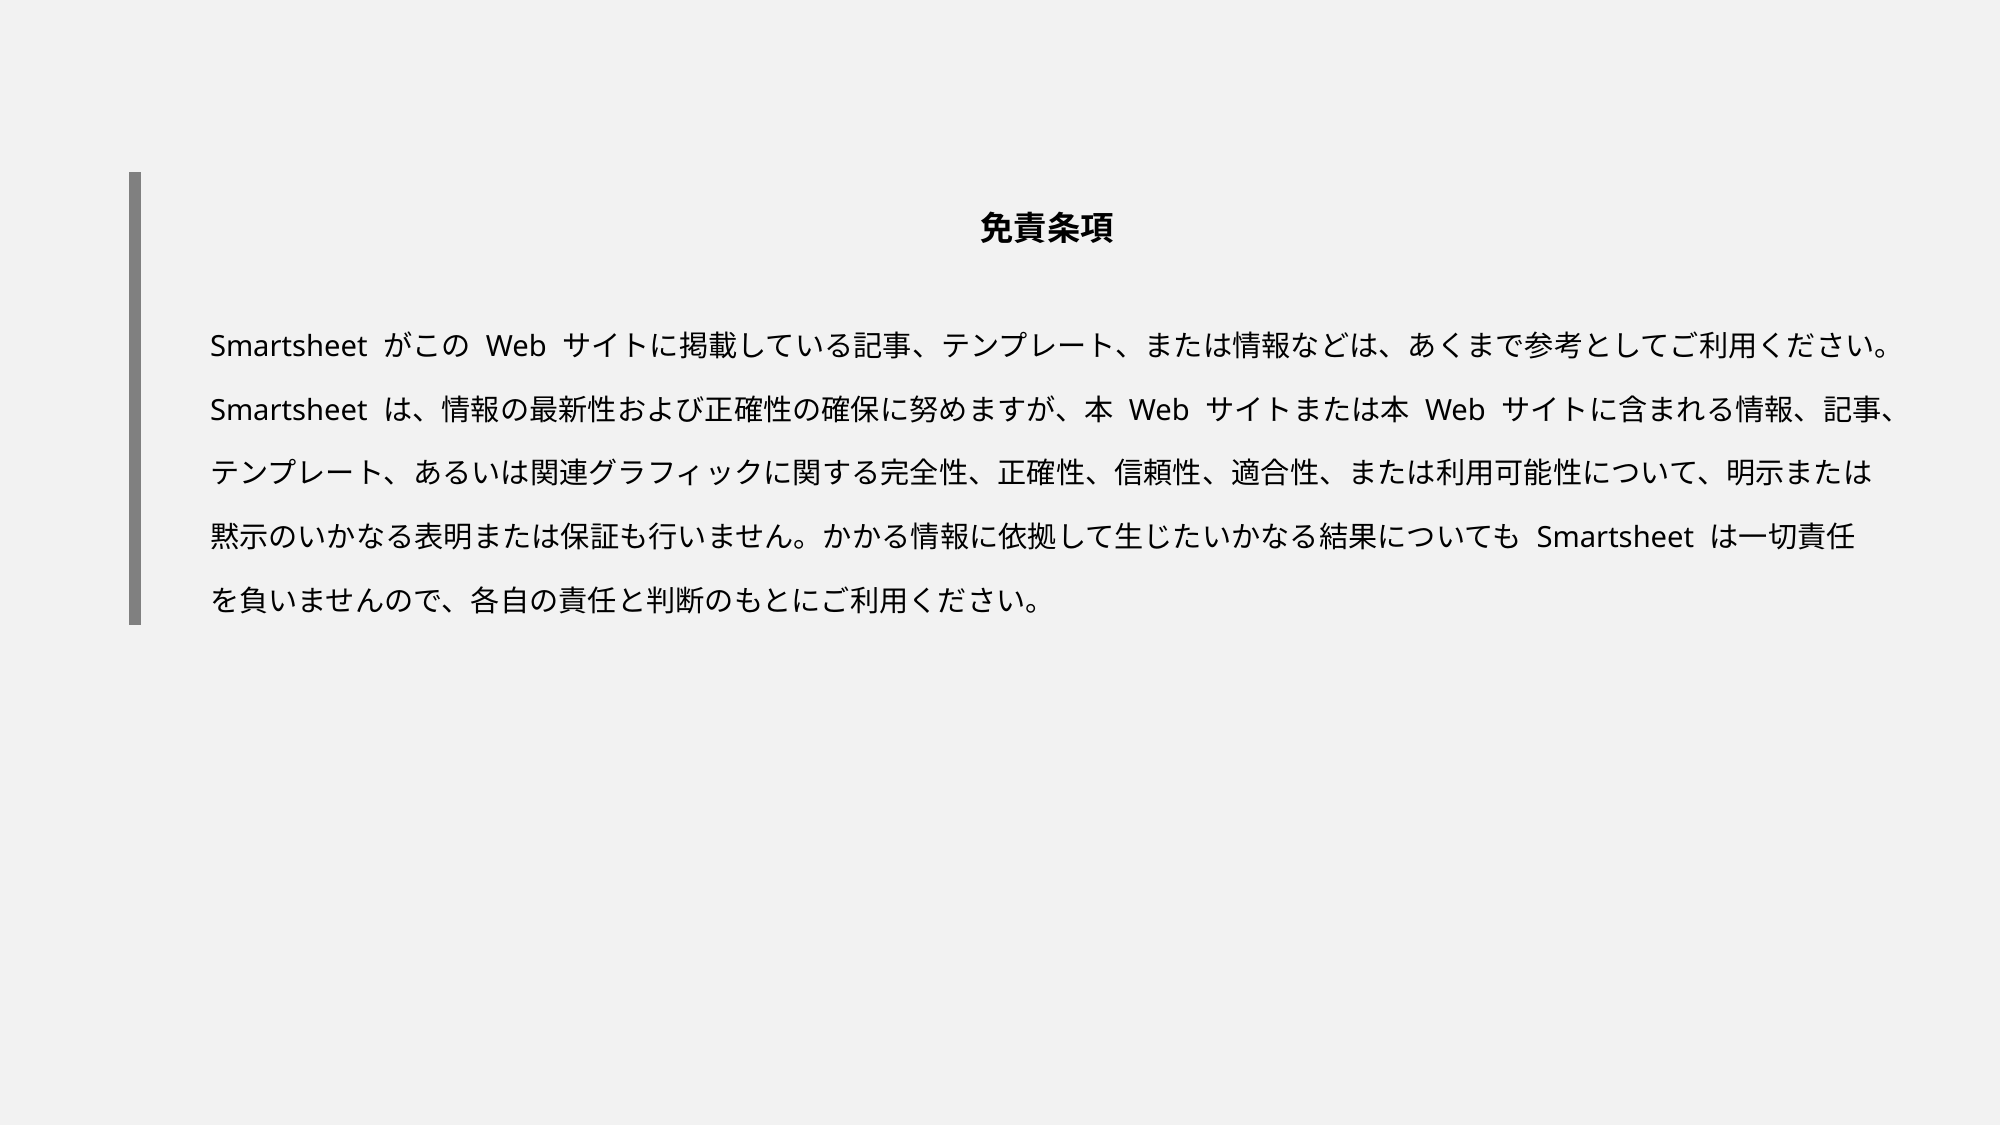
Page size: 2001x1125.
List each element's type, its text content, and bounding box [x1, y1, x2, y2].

table_header 免責条項 Smartsheet がこの Web サイトに掲載している記事、テンプレート、または情報などは、あくまで参考としてご利用ください。Smartsheet は、情報の最新性および正確性の確保に努めますが、本 Web サイトまたは本 Web サイトに含まれる情報、記事、テンプレート、あるいは関連グラフィックに関する完全性、正確性、信頼性、適合性、または利用可能性について、明示または黙示のいかなる表明または保証も行いません。かかる情報に依拠して生じたいかなる結果についても Smartsheet は一切責任を負いませんので、各自の責任と判断のもとにご利用ください。 [141, 172, 1896, 625]
